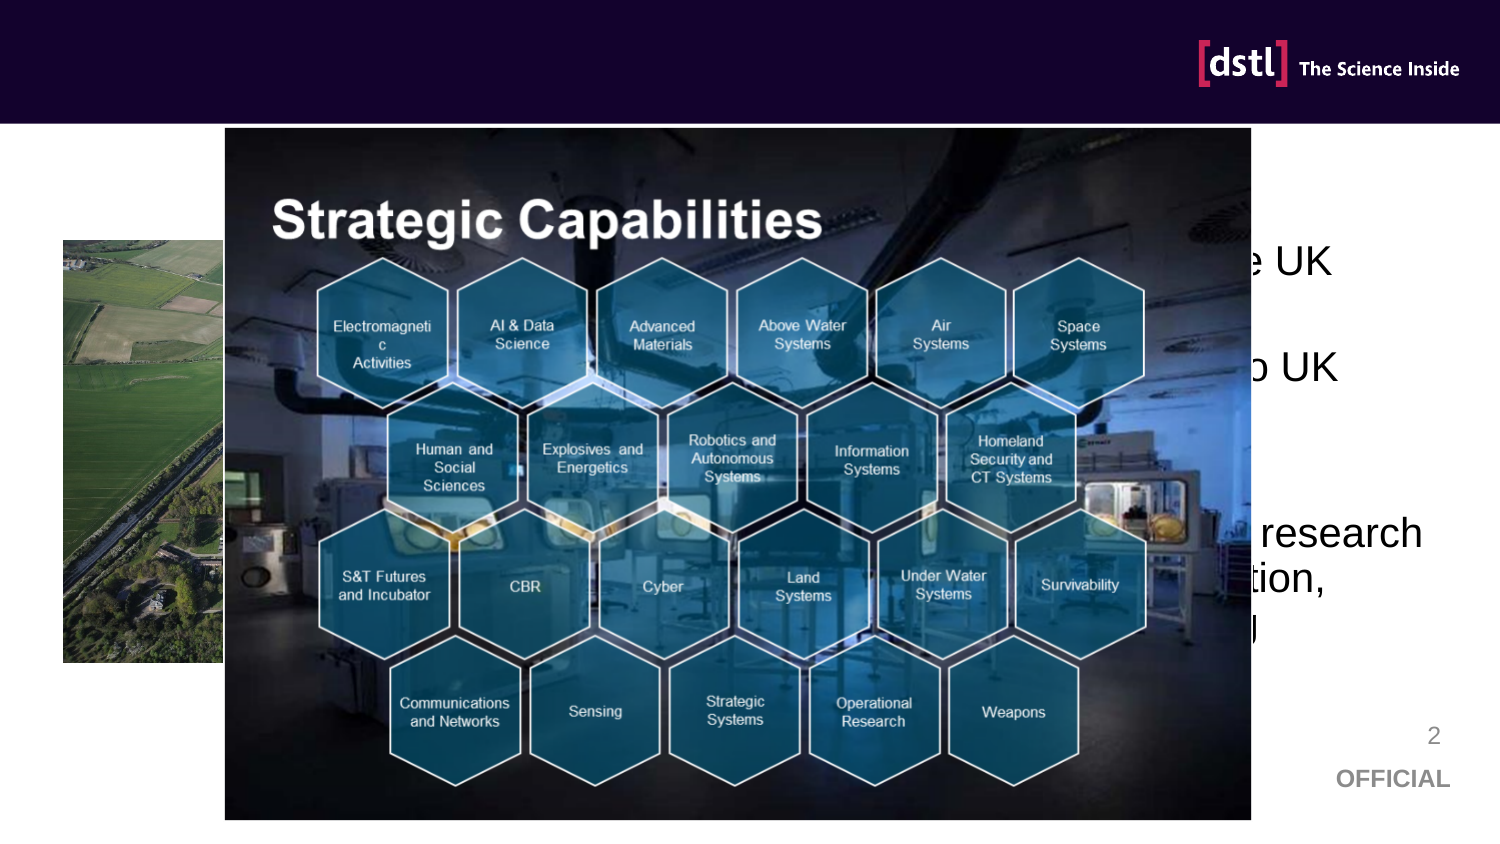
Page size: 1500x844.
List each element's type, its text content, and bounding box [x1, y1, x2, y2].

footer OFFICIAL [1253, 754, 1458, 800]
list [63, 240, 223, 663]
slide_number 2 [1253, 717, 1457, 753]
list Executive agency of the UK Ministry of Defence Any S&T of relevance to UK Defence and Security Strategic capabilities Combination of internal research programmes, collaboration, partnership and funding [1253, 232, 1458, 754]
picture [223, 126, 1253, 822]
